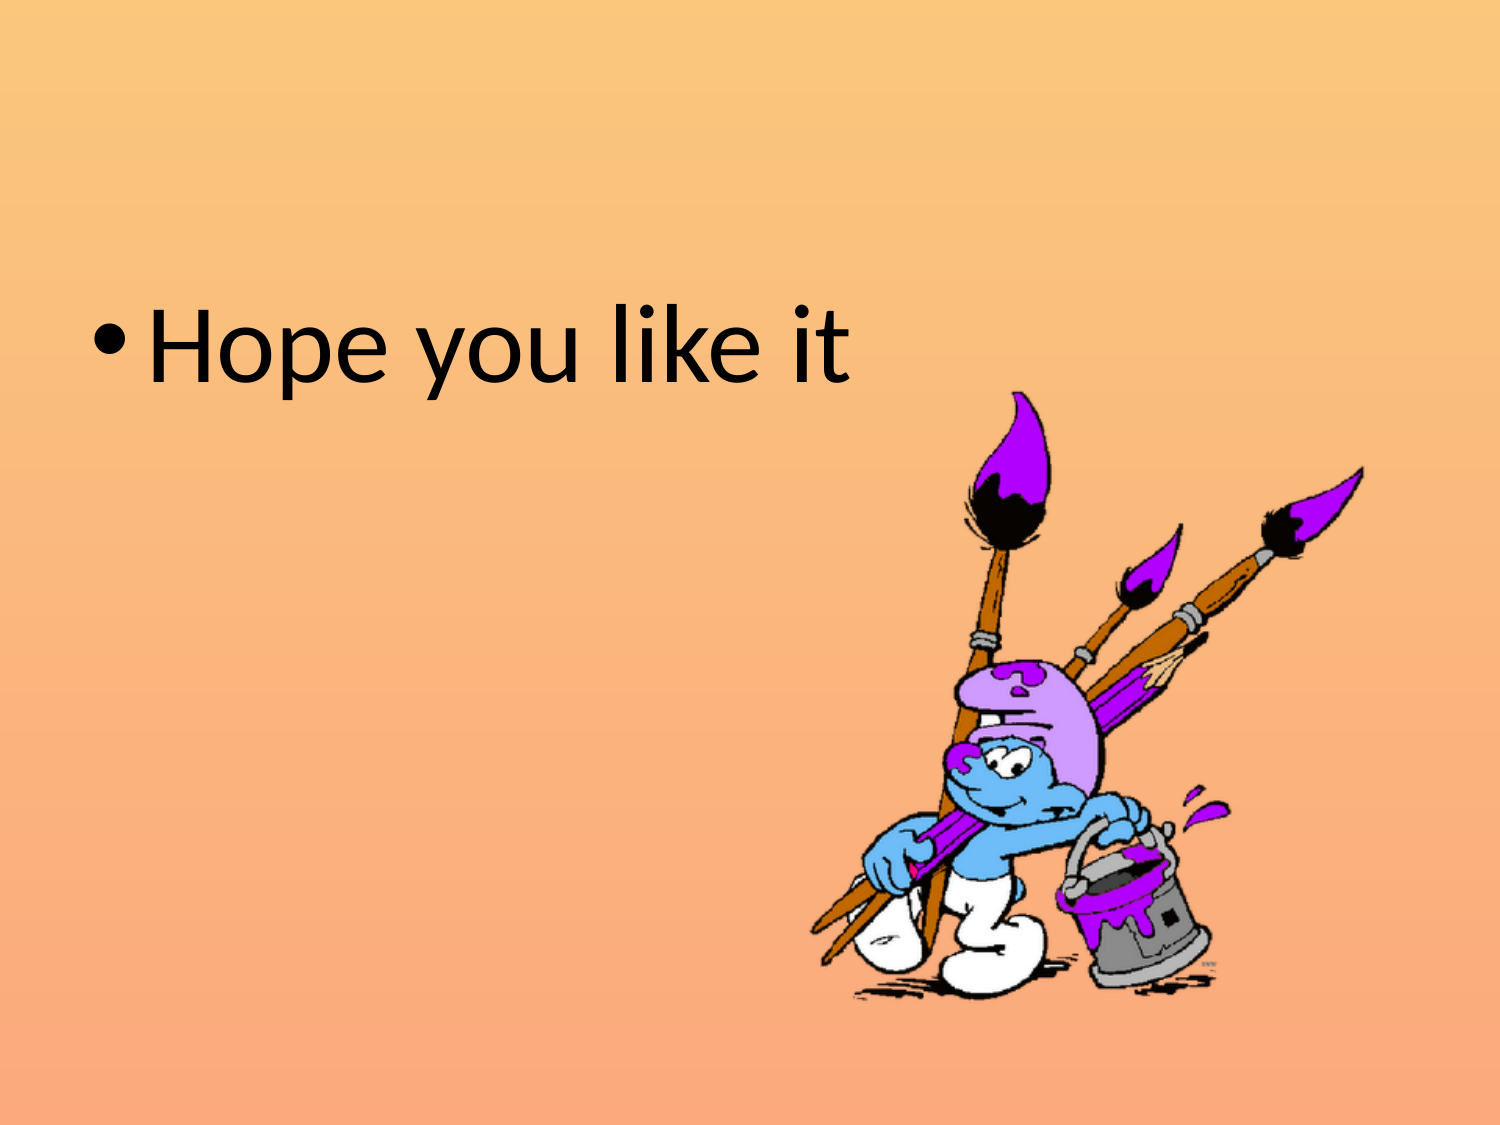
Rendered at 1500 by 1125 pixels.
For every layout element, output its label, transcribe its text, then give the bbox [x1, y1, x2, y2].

picture [808, 386, 1369, 1012]
list Hope you like it [74, 262, 1426, 1006]
